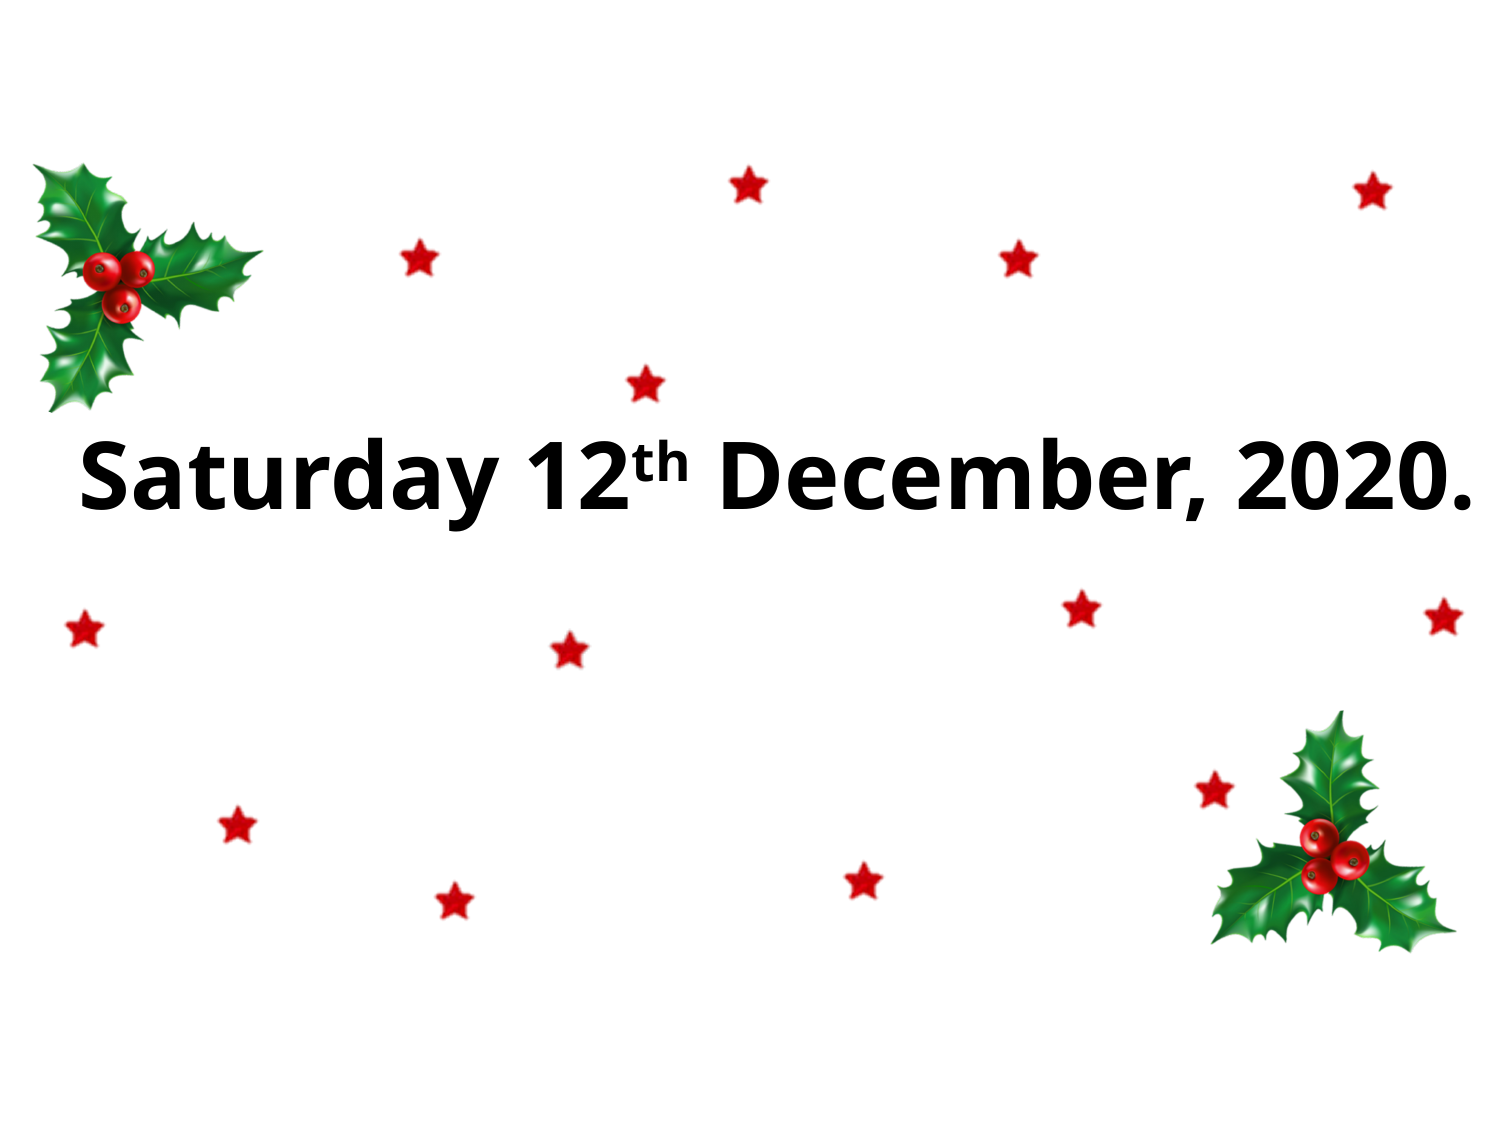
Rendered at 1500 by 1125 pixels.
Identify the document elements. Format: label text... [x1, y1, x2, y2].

picture [1404, 569, 1500, 663]
picture [1042, 561, 1157, 655]
picture [380, 210, 495, 304]
picture [45, 581, 160, 675]
picture [709, 137, 824, 231]
picture [415, 853, 530, 947]
picture [1333, 143, 1448, 237]
list Saturday 12th December, 2020. [0, 420, 1500, 719]
picture [605, 336, 721, 430]
picture [0, 97, 313, 469]
picture [824, 833, 939, 927]
picture [979, 211, 1094, 305]
picture [531, 604, 646, 697]
picture [1159, 685, 1500, 1022]
picture [198, 777, 313, 871]
